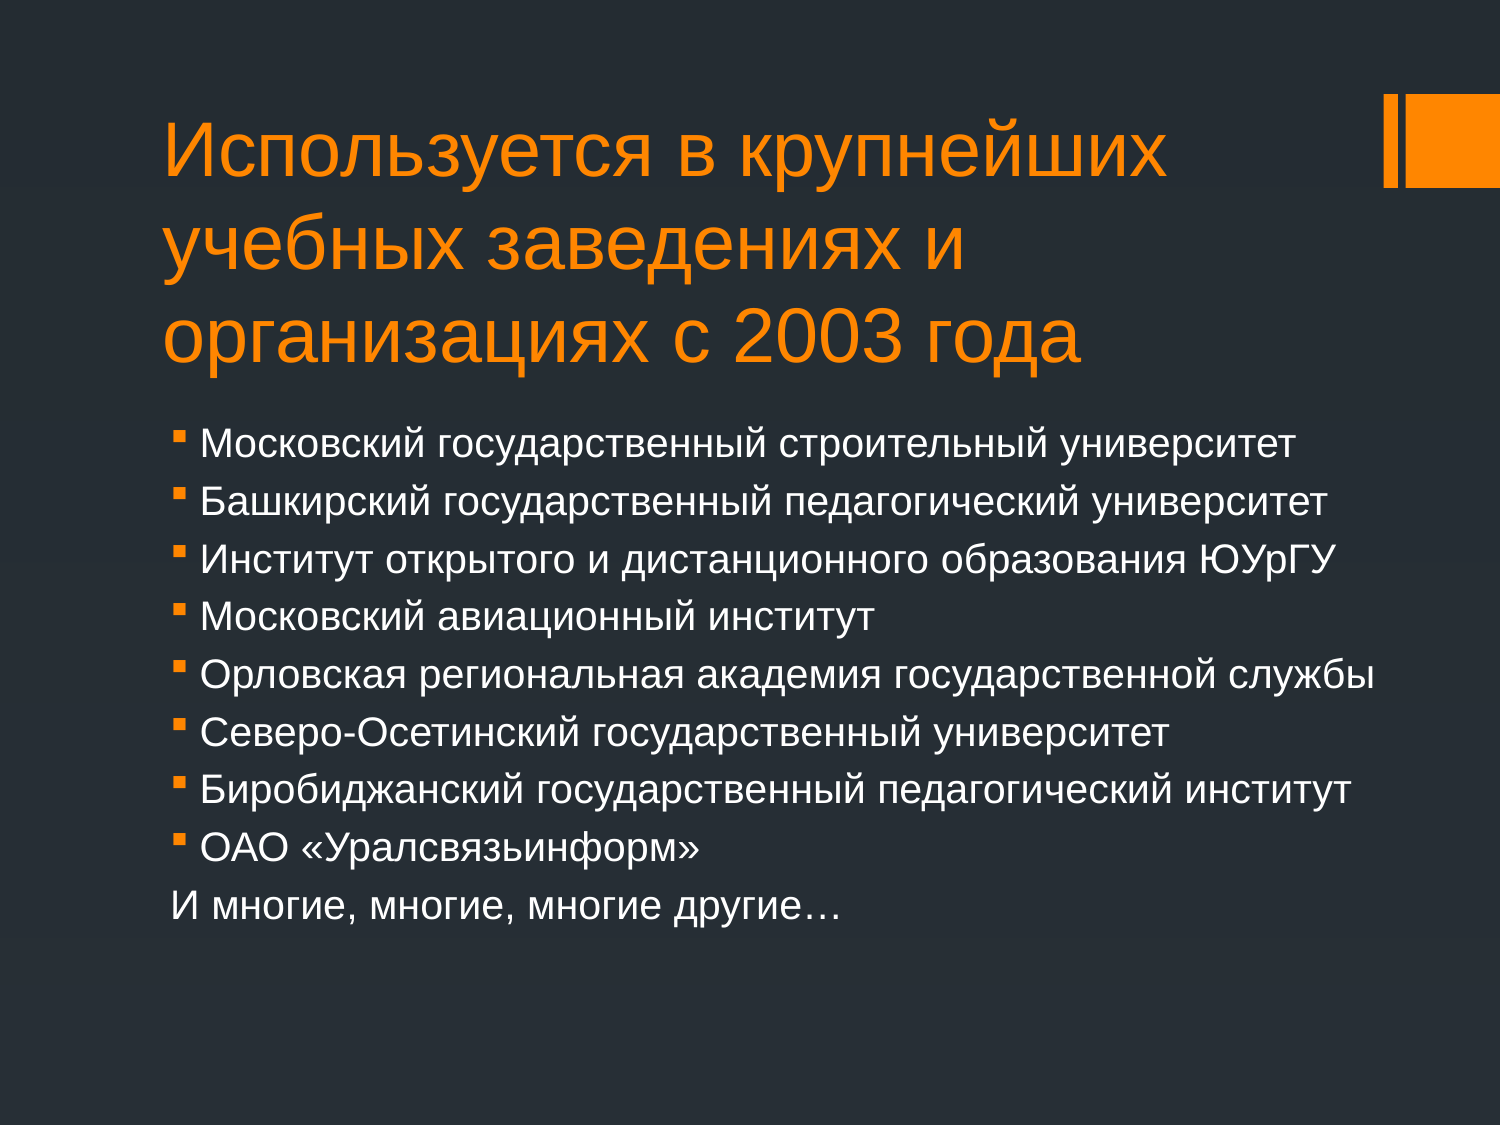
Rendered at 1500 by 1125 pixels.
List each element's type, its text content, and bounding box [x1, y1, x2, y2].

title Используется в крупнейших учебных заведениях и организациях с 2003 года [147, 90, 1365, 386]
list Московский государственный строительный университет Башкирский государственный педагогический университет Институт открытого и дистанционного образования ЮУрГУ Московский авиационный институт Орловская региональная академия государственной службы Северо-Осетинский государственный университет Биробиджанский государственный педагогический институт ОАО «Уралсвязьинформ» И многие, многие, многие другие… [147, 408, 1400, 988]
